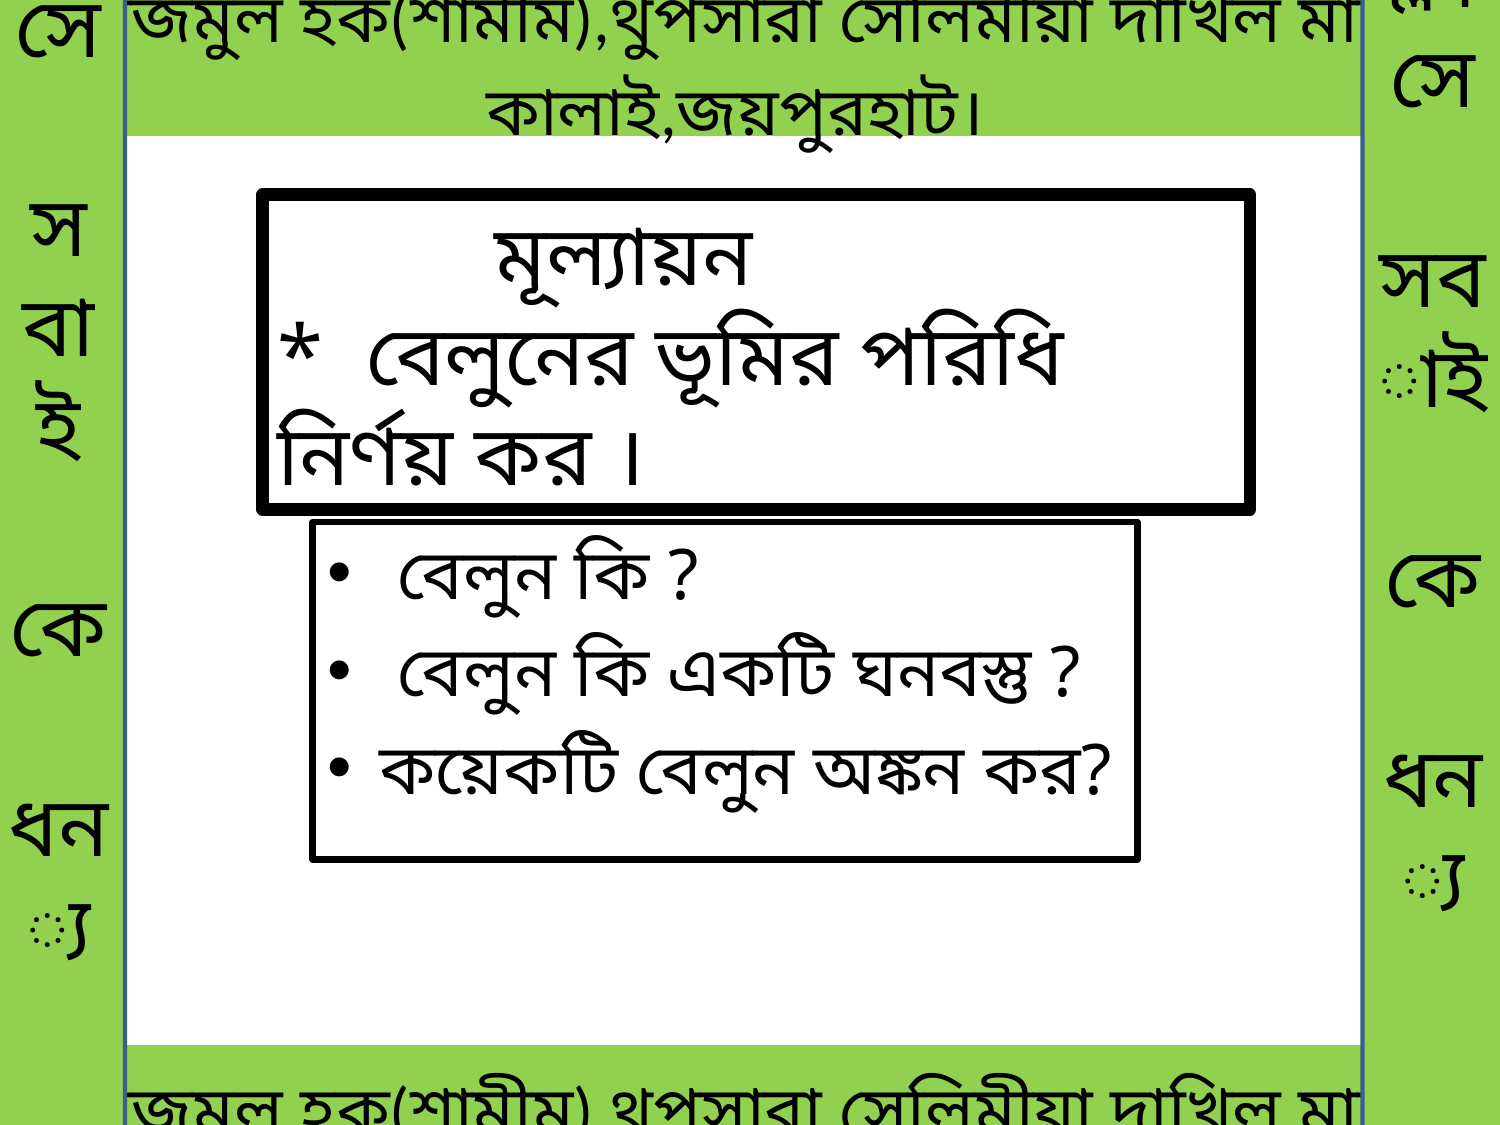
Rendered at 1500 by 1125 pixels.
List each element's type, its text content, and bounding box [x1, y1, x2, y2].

text_box ক্লাসে সবাই কে ধন্য বাদ [1360, 0, 1500, 1125]
text_box মোঃনাজমুল হক(শামীম),থুপসারা সেলিমীয়া দাখিল মাদরাসা, কালাই,জয়পুরহাট। [128, 1043, 1360, 1125]
text_box বেলুন কি ? বেলুন কি একটি ঘনবস্তু ? কয়েকটি বেলুন অঙ্কন কর? [312, 522, 1138, 860]
text_box ক্লাসে সবাই কে ধন্য বাদ [0, 0, 128, 1125]
text_box মোঃনাজমুল হক(শামীম),থুপসারা সেলিমীয়া দাখিল মাদরাসা, কালাই,জয়পুরহাট। [128, 0, 1360, 138]
text_box মূল্যায়ন * বেলুনের ভূমির পরিধি নির্ণয় কর । [262, 194, 1250, 510]
